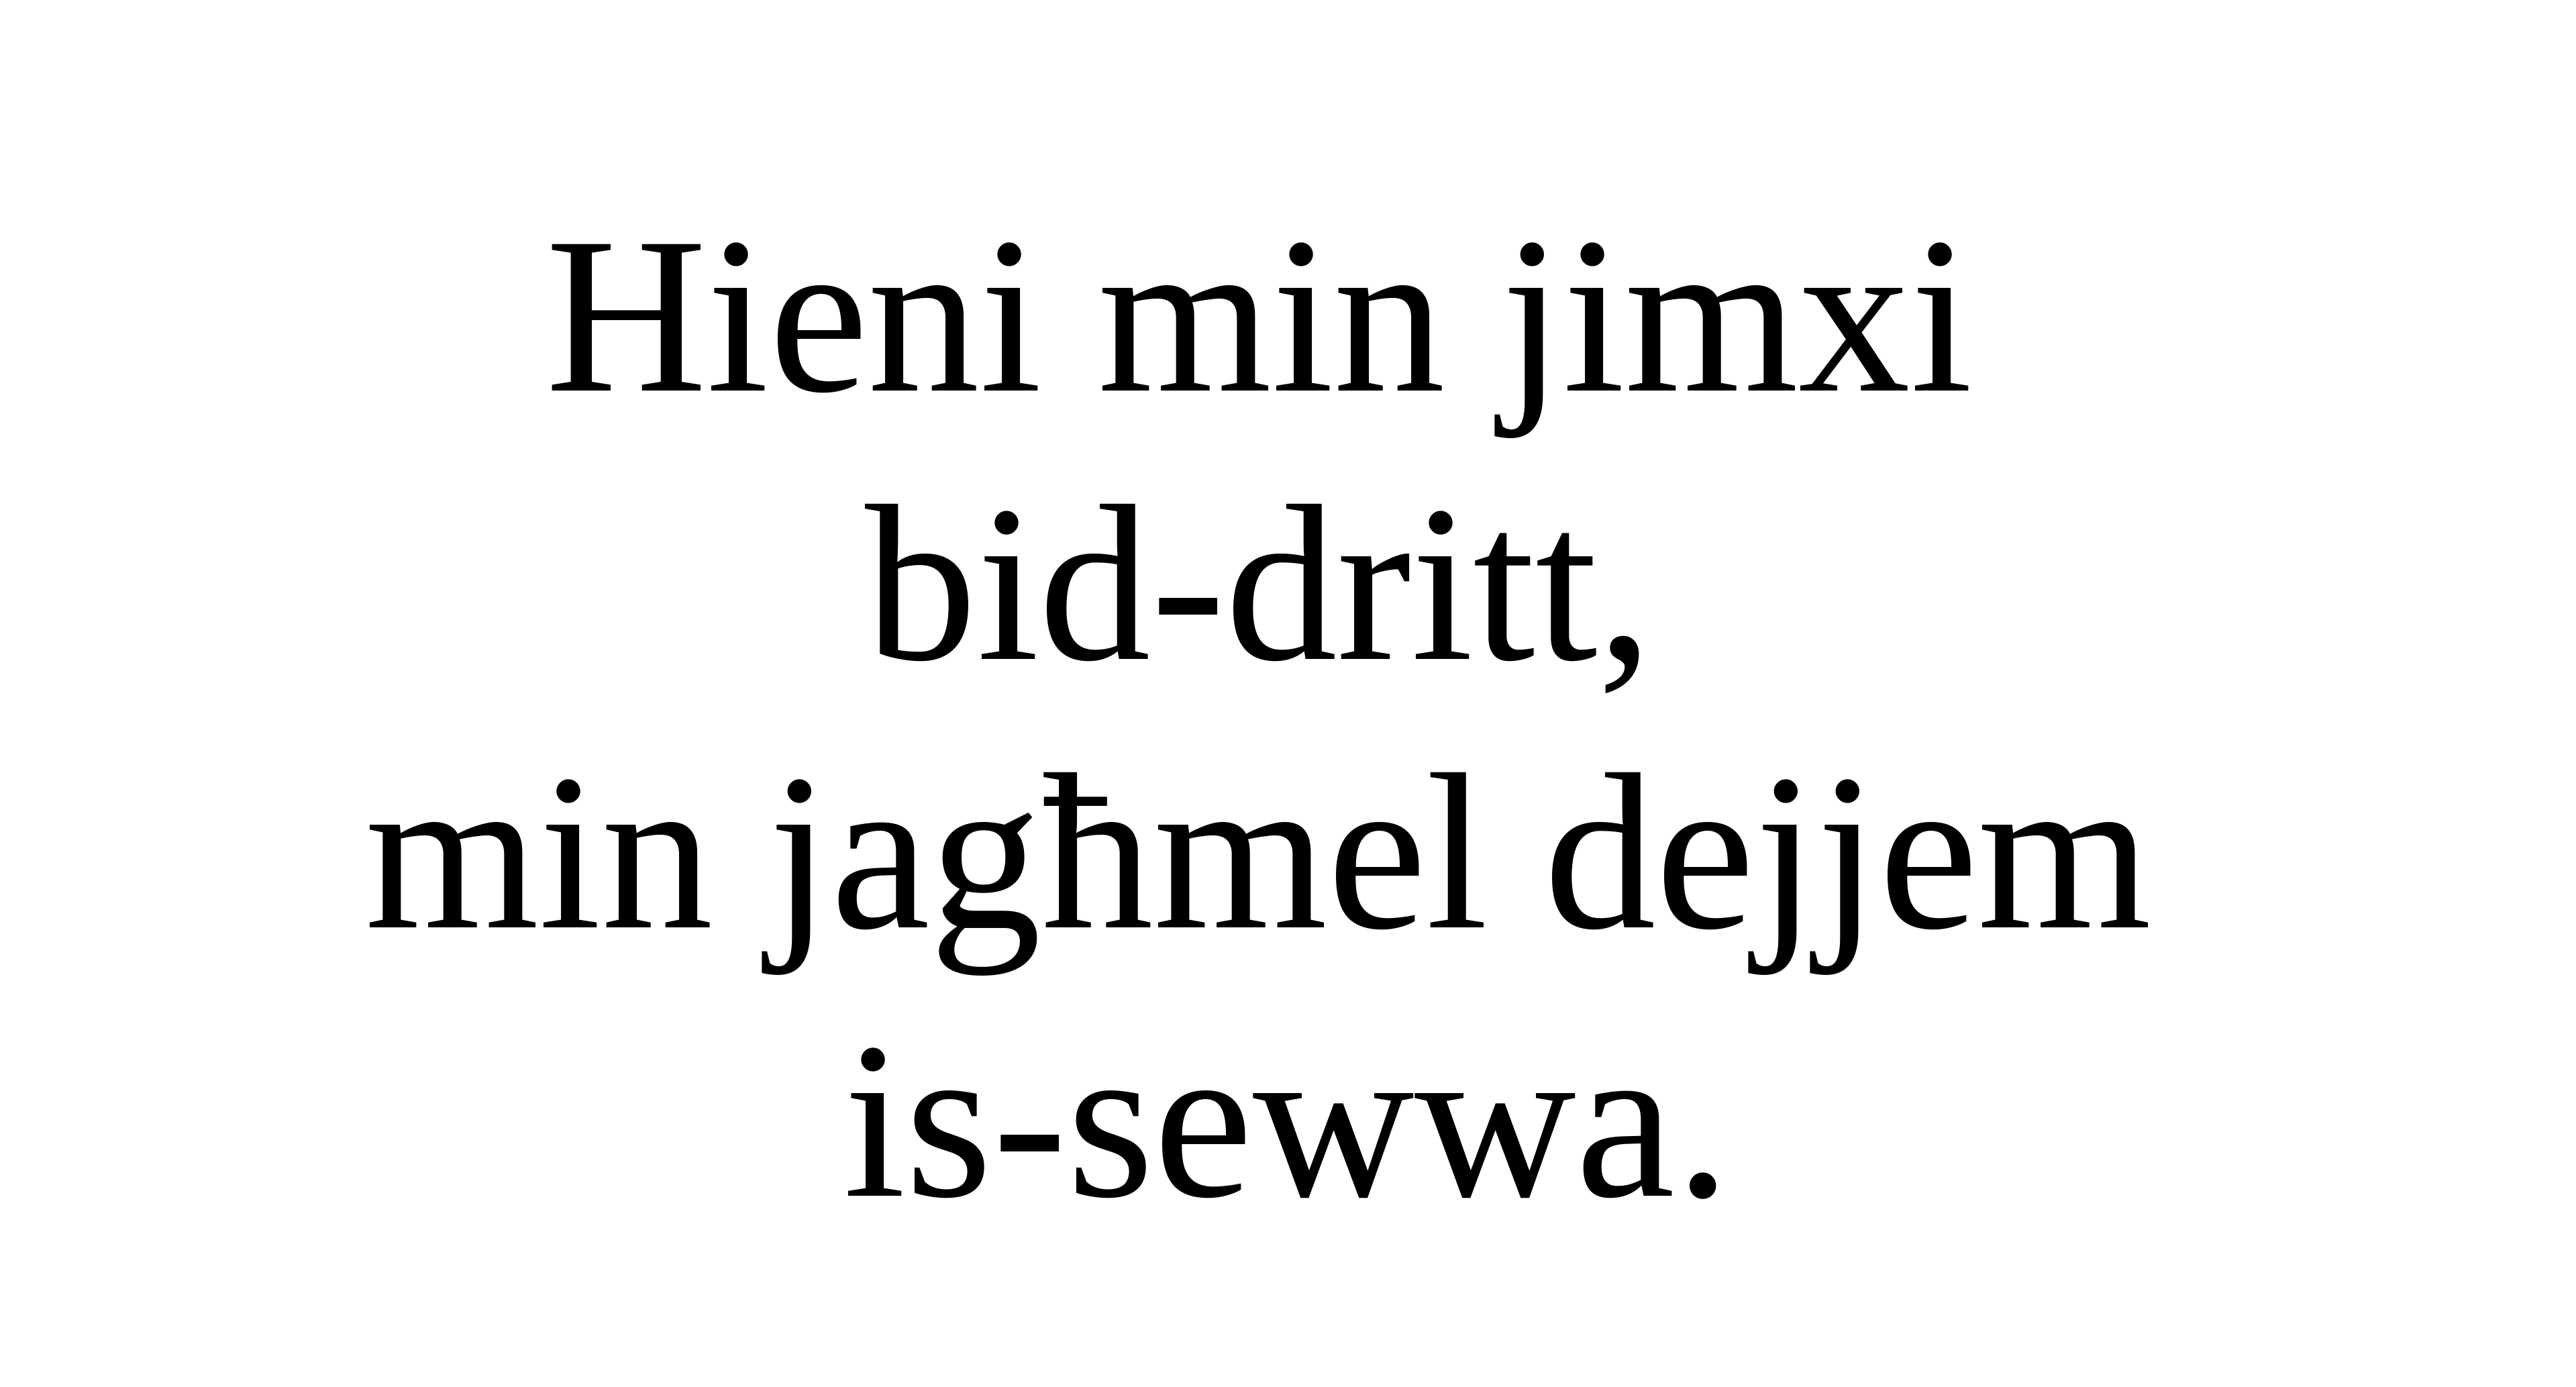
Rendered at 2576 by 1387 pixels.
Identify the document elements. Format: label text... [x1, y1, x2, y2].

list Hieni min jimxi bid-dritt, min jagħmel dejjem is-sewwa. [0, 162, 2576, 1225]
